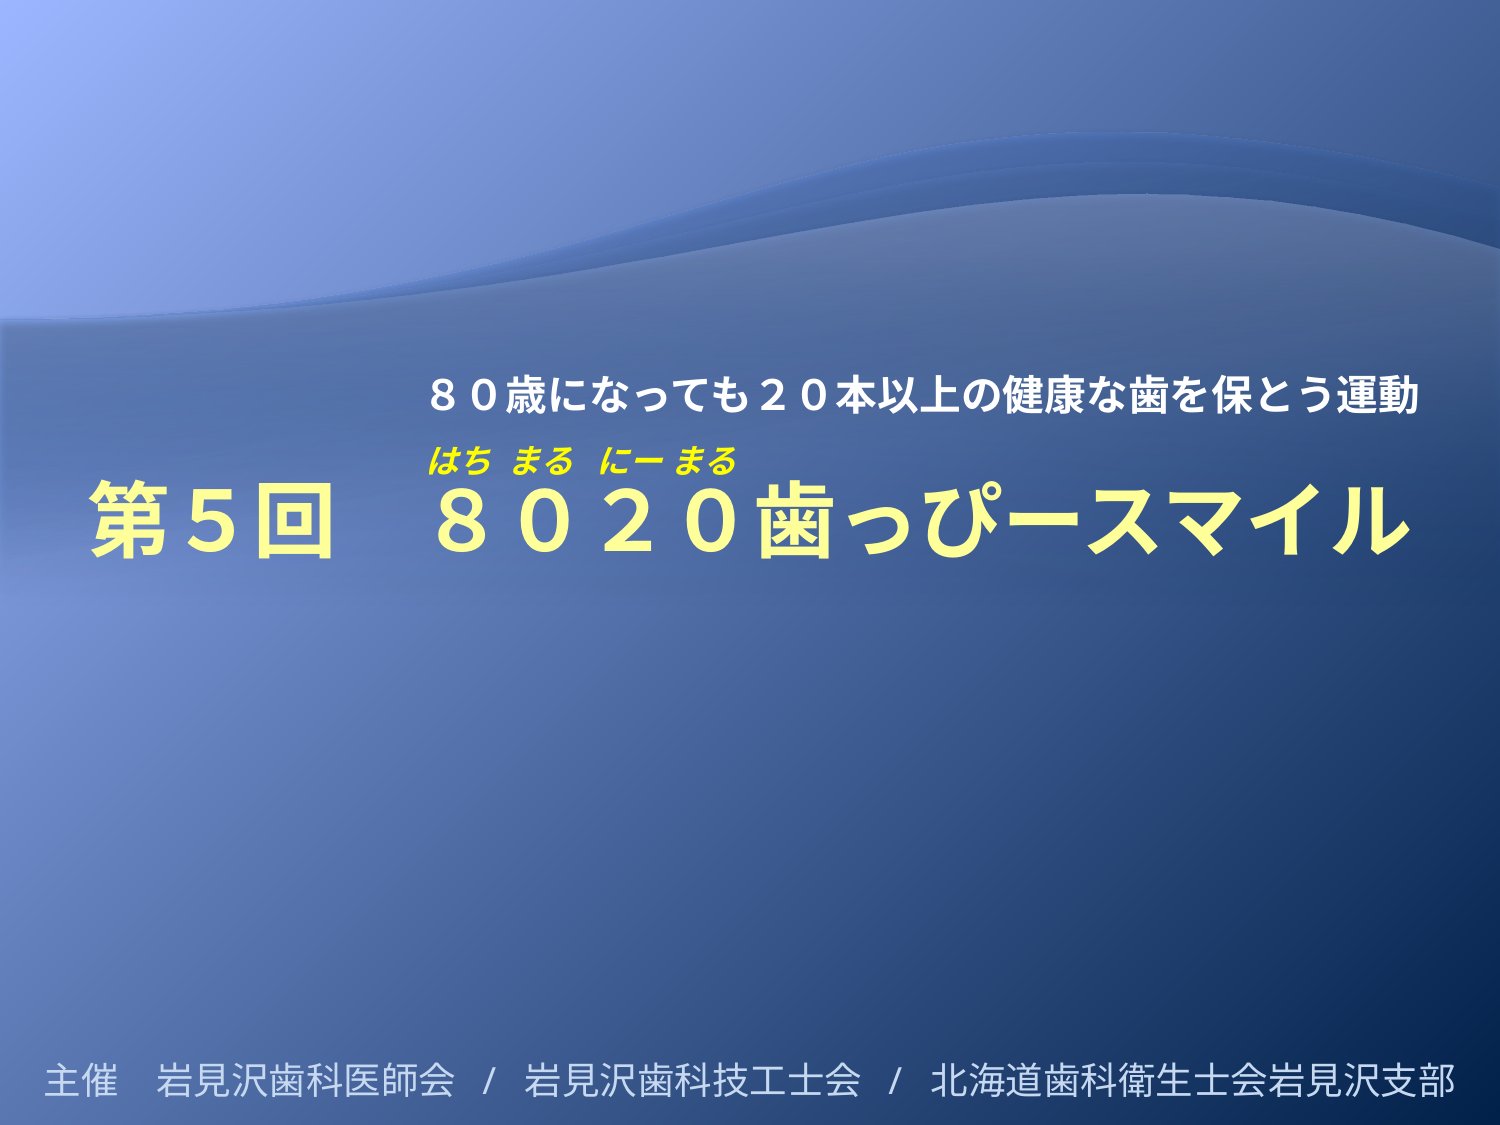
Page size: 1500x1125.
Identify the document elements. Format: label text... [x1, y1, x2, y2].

text_box ８０歳になっても２０本以上の健康な歯を保とう運動 [407, 361, 1459, 427]
title 第５回 ８０２０歯っぴースマイル [0, 468, 1500, 622]
text_box はち まる にー まる [395, 432, 798, 488]
subtitle 主催 岩見沢歯科医師会 / 岩見沢歯科技工士会 / 北海道歯科衛生士会岩見沢支部 [29, 902, 1471, 1103]
